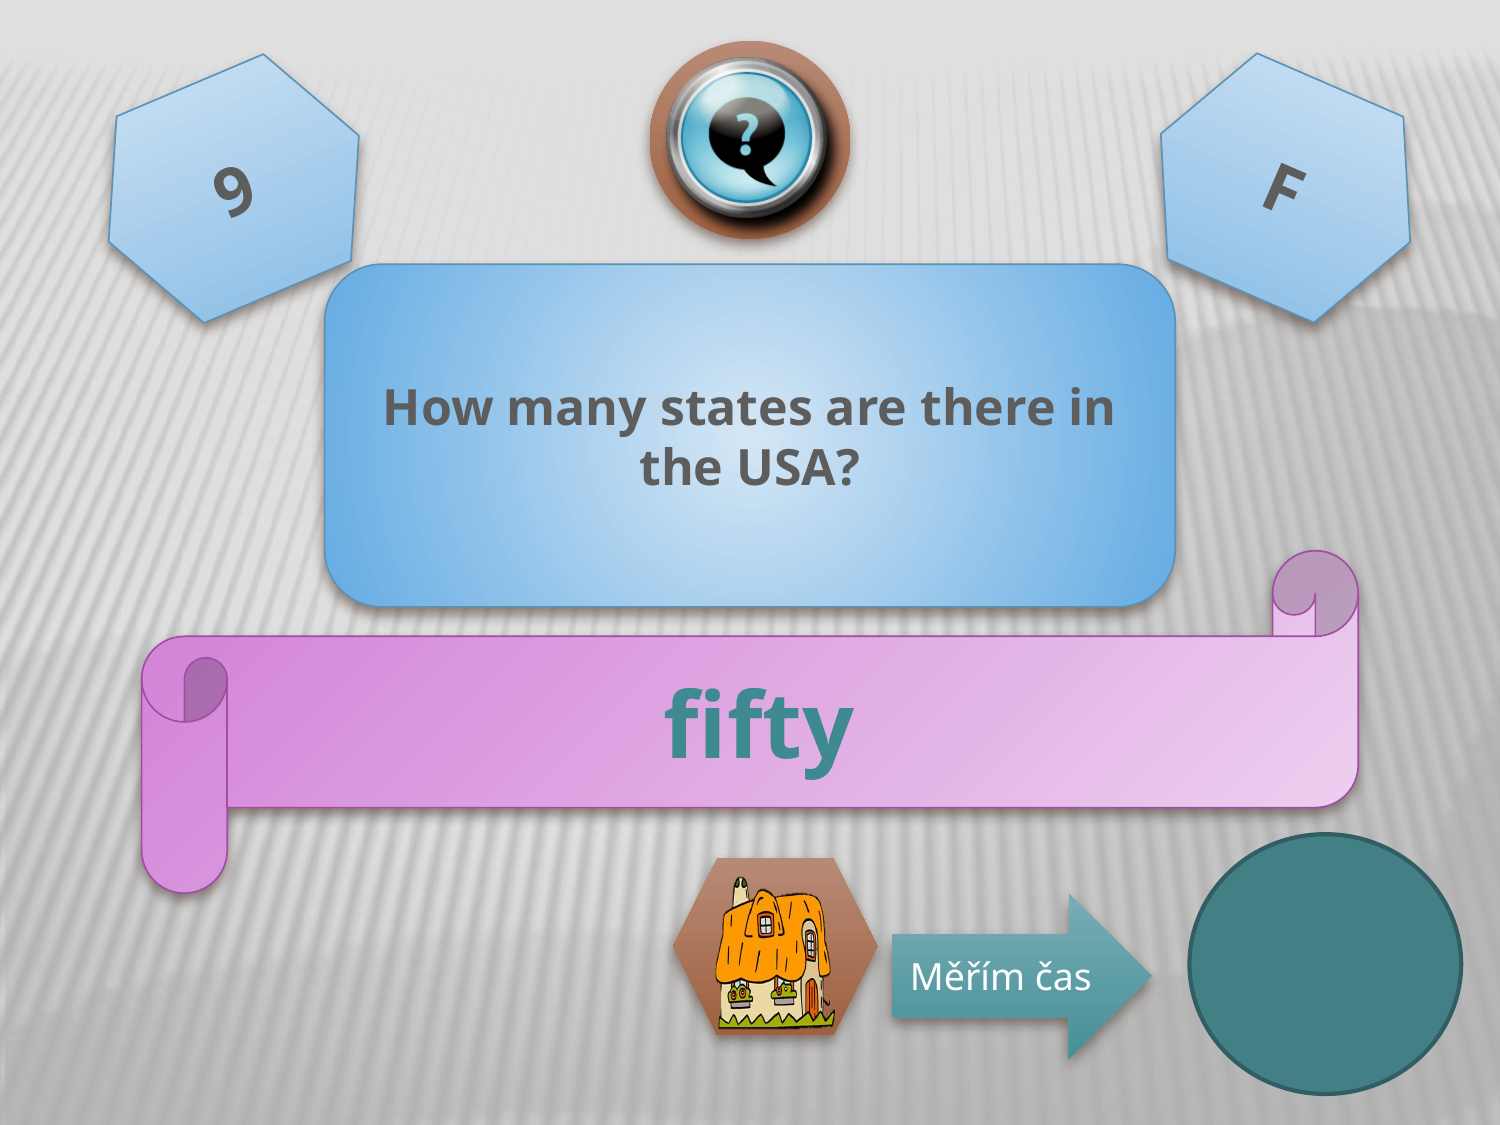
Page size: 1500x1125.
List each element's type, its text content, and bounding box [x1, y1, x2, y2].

text_box Měřím čas [891, 893, 1152, 1059]
text_box 9 [107, 53, 360, 324]
text_box F [1160, 52, 1411, 324]
text_box fifty [140, 549, 1360, 895]
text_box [672, 857, 878, 1040]
text_box How many states are there in the USA? [323, 263, 1177, 608]
text_box [1187, 832, 1464, 1097]
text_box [649, 40, 851, 242]
